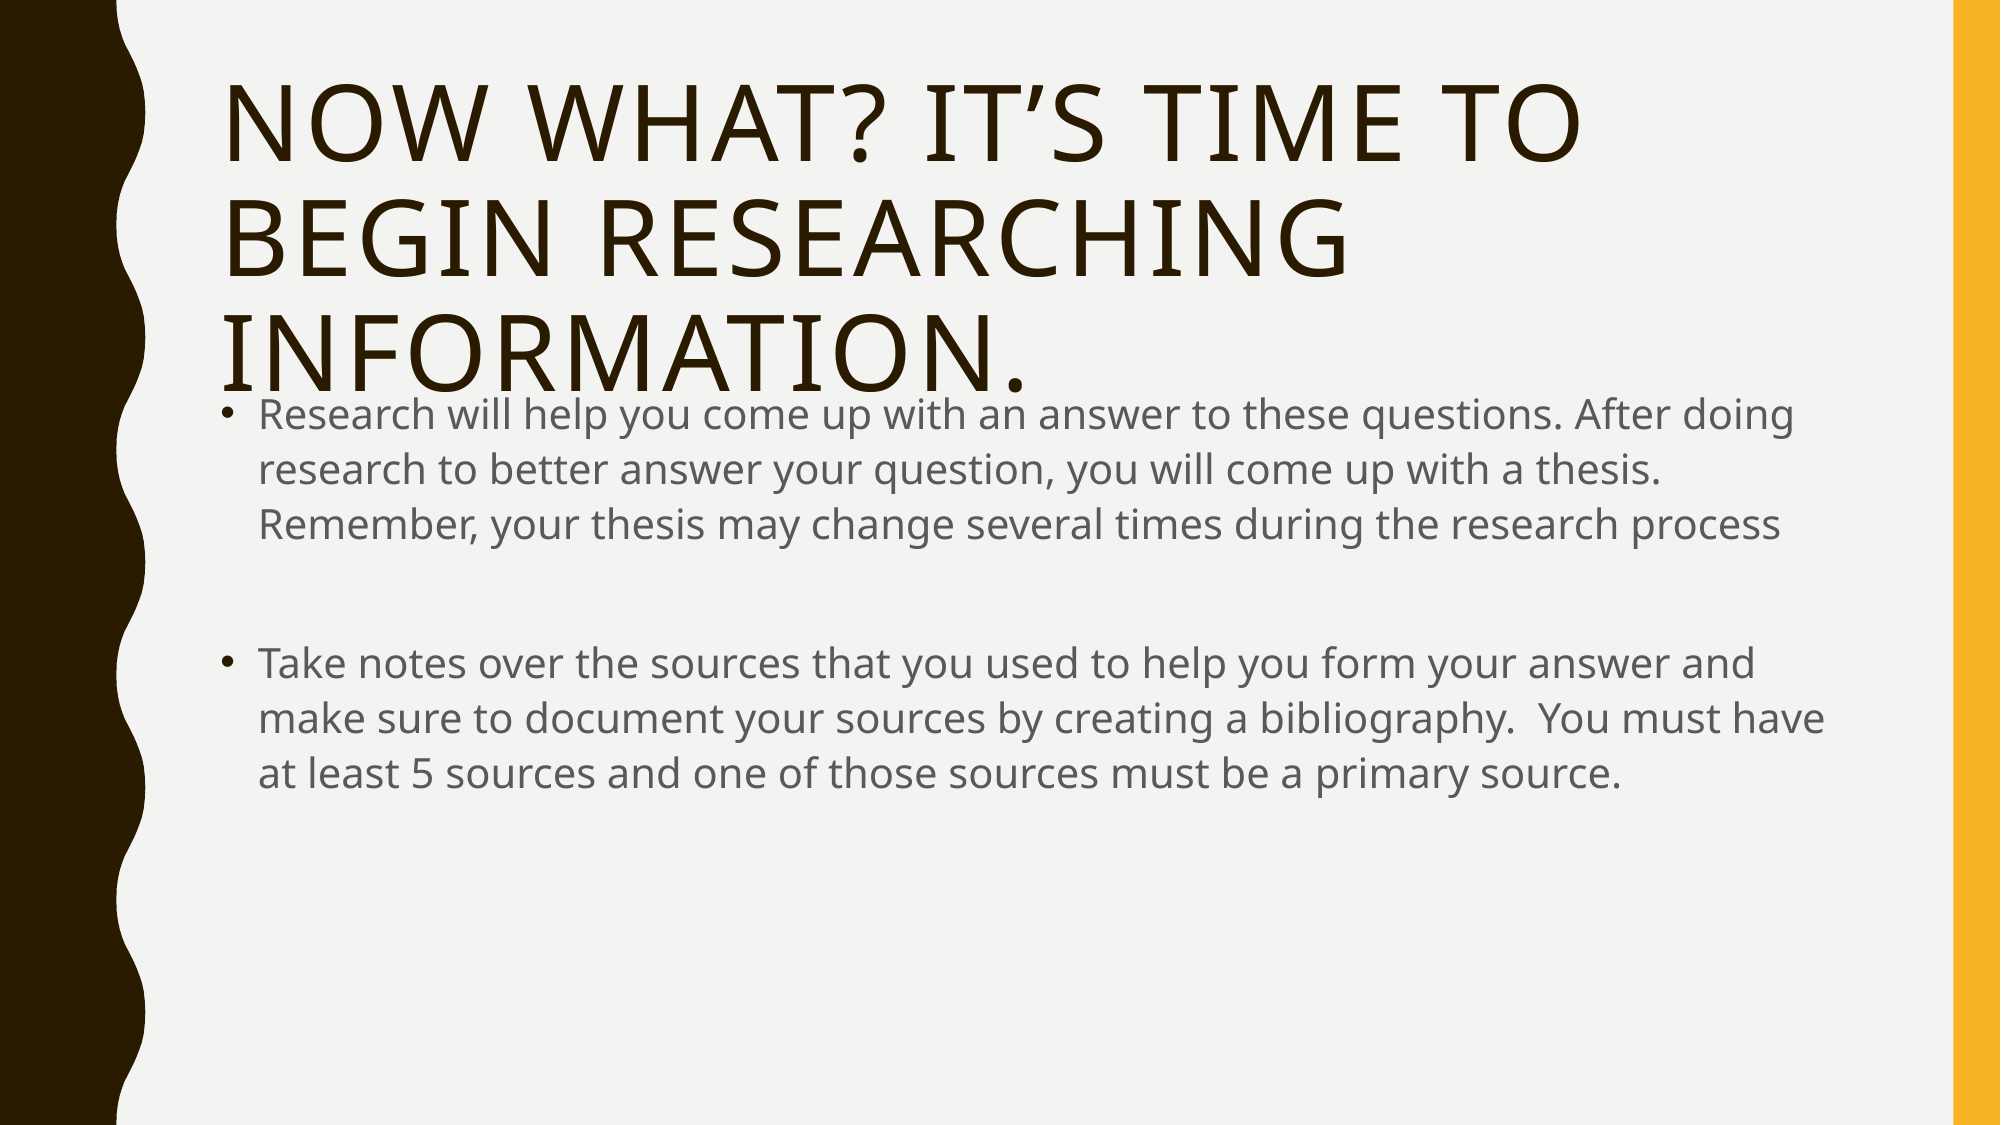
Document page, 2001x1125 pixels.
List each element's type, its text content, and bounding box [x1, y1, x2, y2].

title Now what? It’s time to begin researching information. [205, 62, 1875, 308]
list Research will help you come up with an answer to these questions. After doing research to better answer your question, you will come up with a thesis. Remember, your thesis may change several times during the research process Take notes over the sources that you used to help you form your answer and make sure to document your sources by creating a bibliography. You must have at least 5 sources and one of those sources must be a primary source. [205, 375, 1875, 965]
